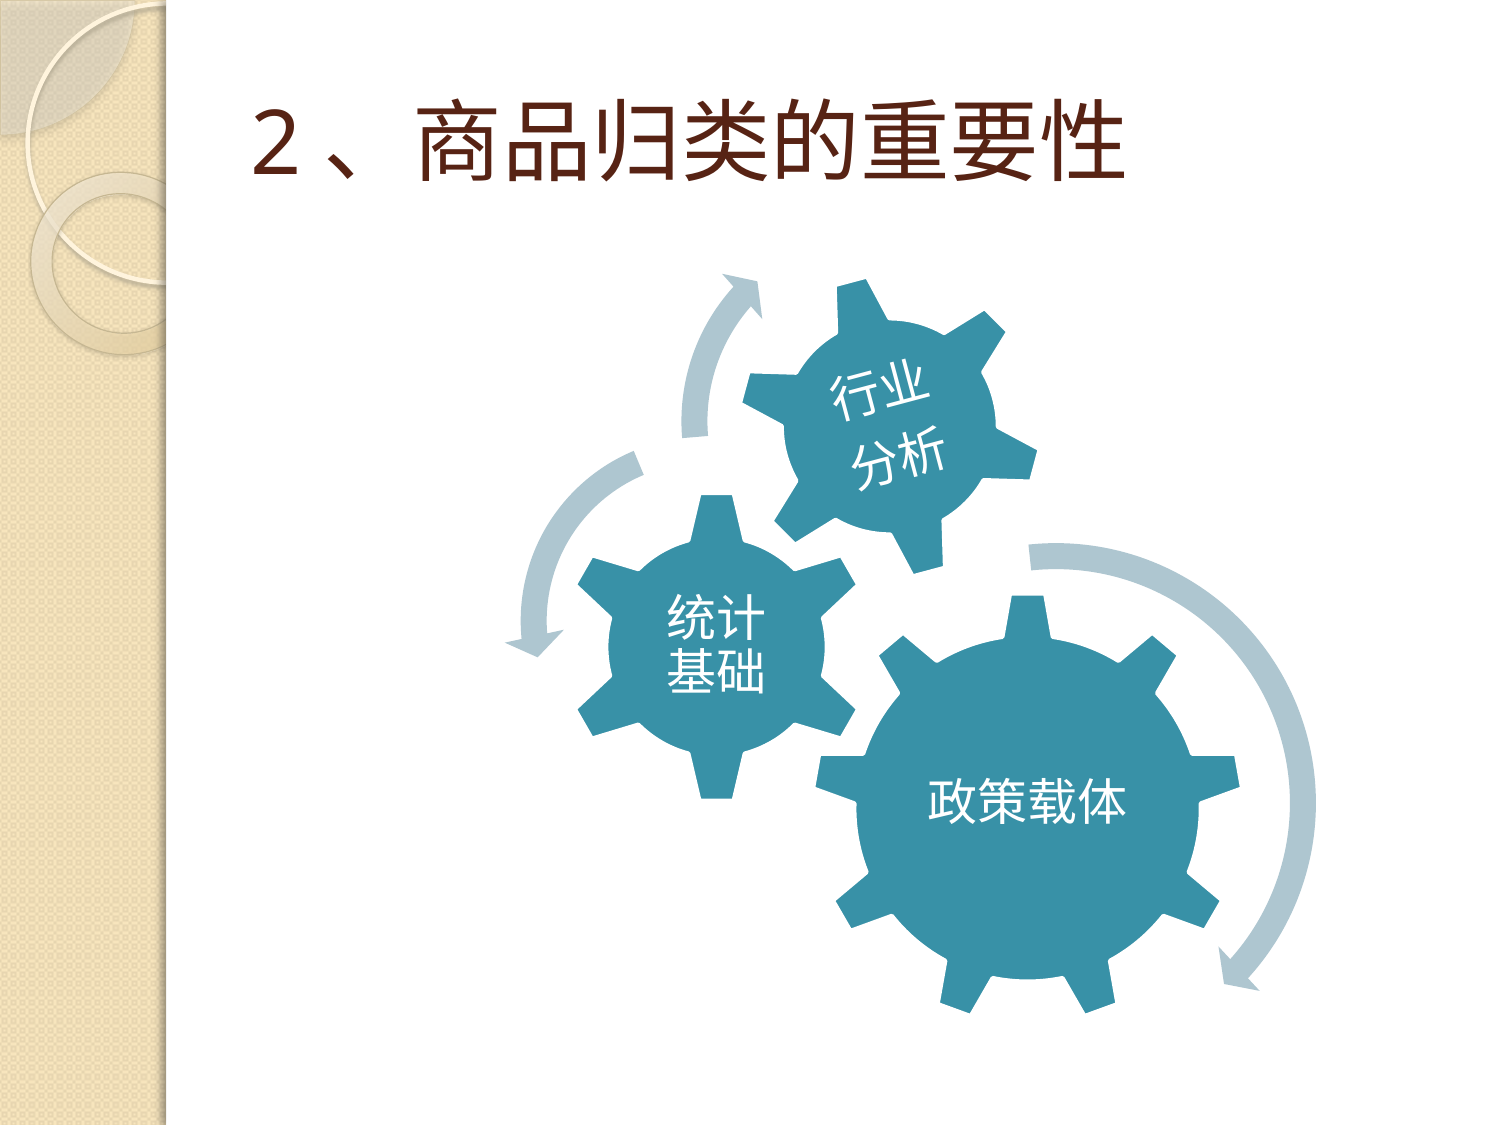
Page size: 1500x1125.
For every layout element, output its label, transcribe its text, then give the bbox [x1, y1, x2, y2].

title 2、商品归类的重要性 [235, 45, 1466, 233]
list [235, 237, 1466, 1026]
